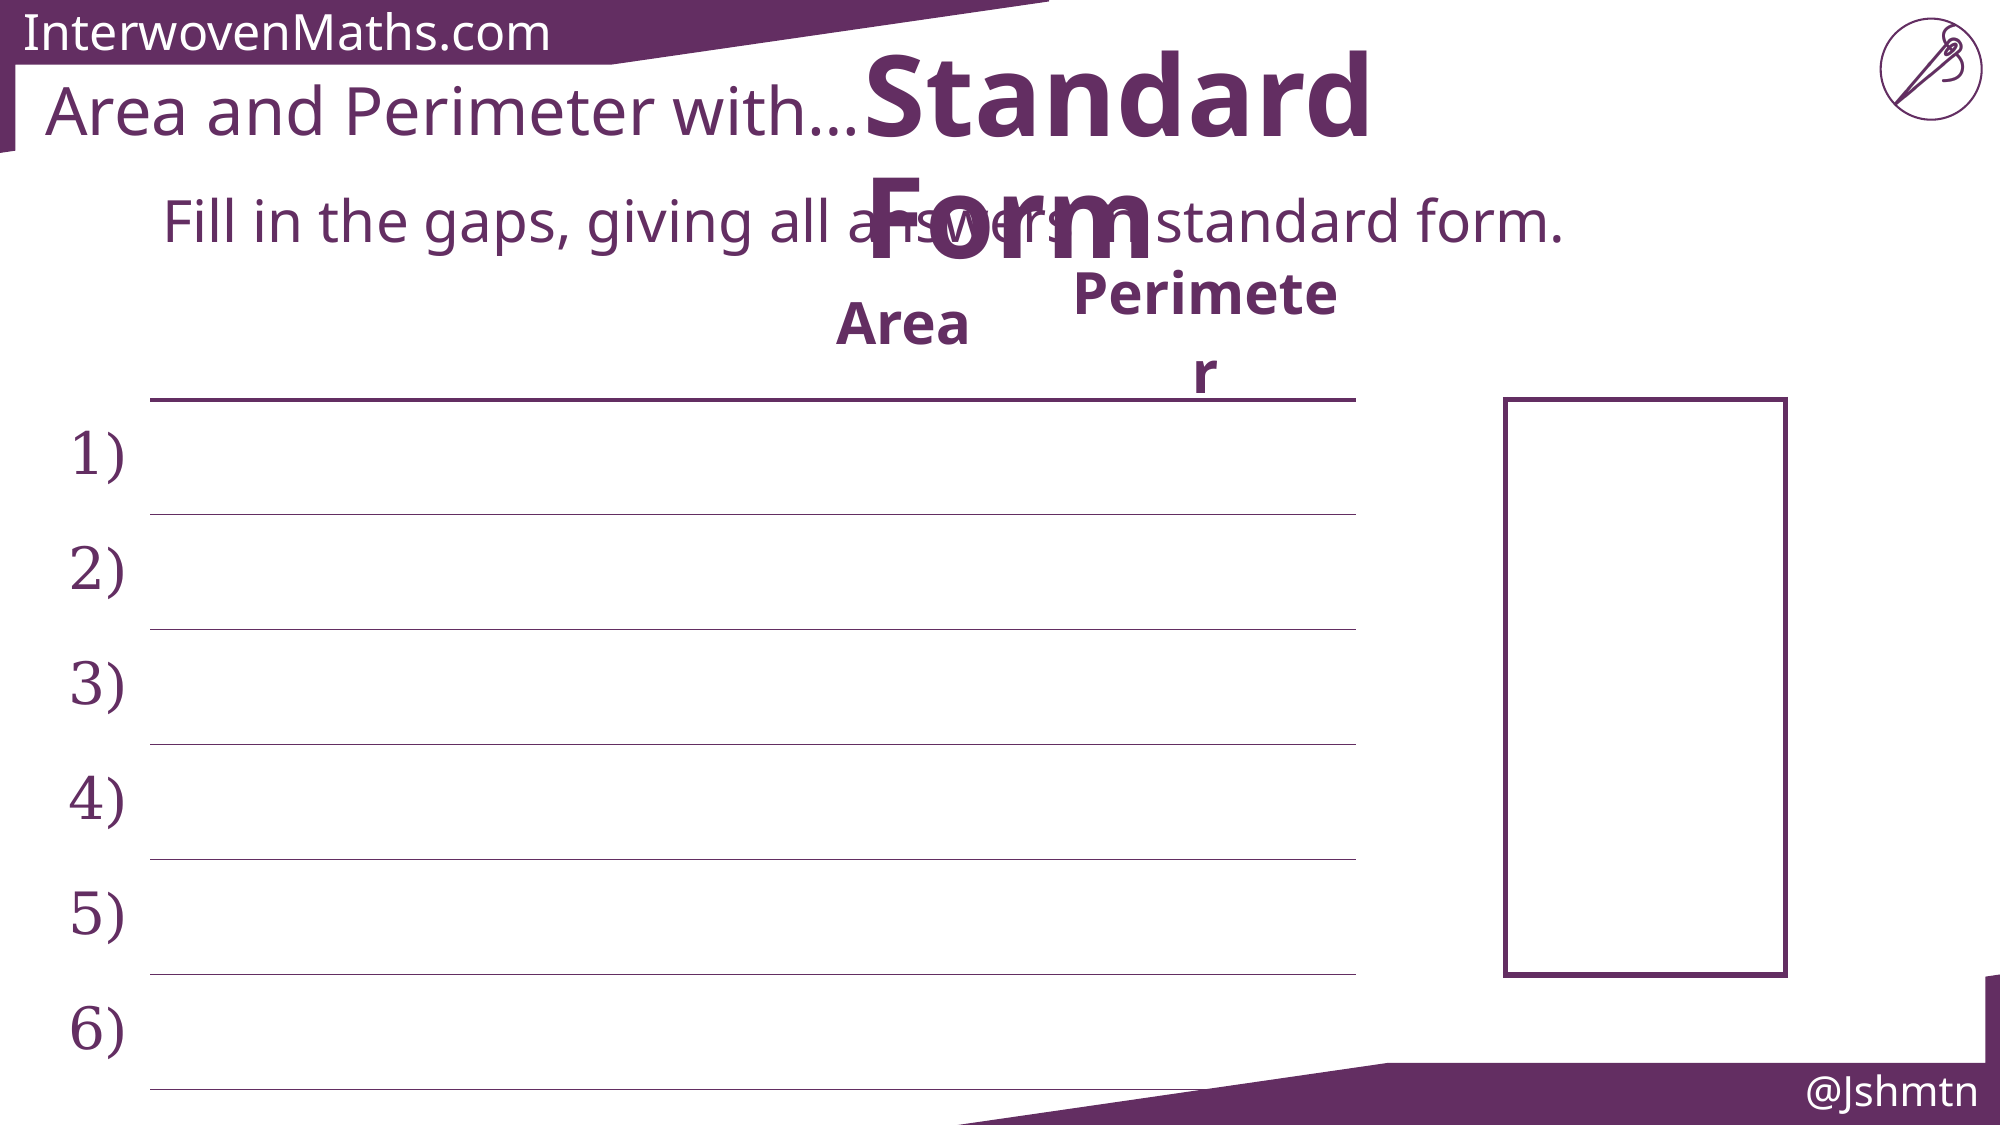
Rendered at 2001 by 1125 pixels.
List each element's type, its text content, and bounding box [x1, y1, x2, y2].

text_box Fill in the gaps, giving all answers in standard form. [147, 176, 1767, 262]
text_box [1880, 15, 1982, 120]
text_box InterwovenMaths.com [0, 0, 1050, 153]
text_box [957, 974, 2000, 1125]
text_box Standard Form [849, 32, 1626, 168]
text_box @Jshmtn [1381, 1057, 1995, 1123]
text_box Area and Perimeter with… [30, 61, 849, 157]
